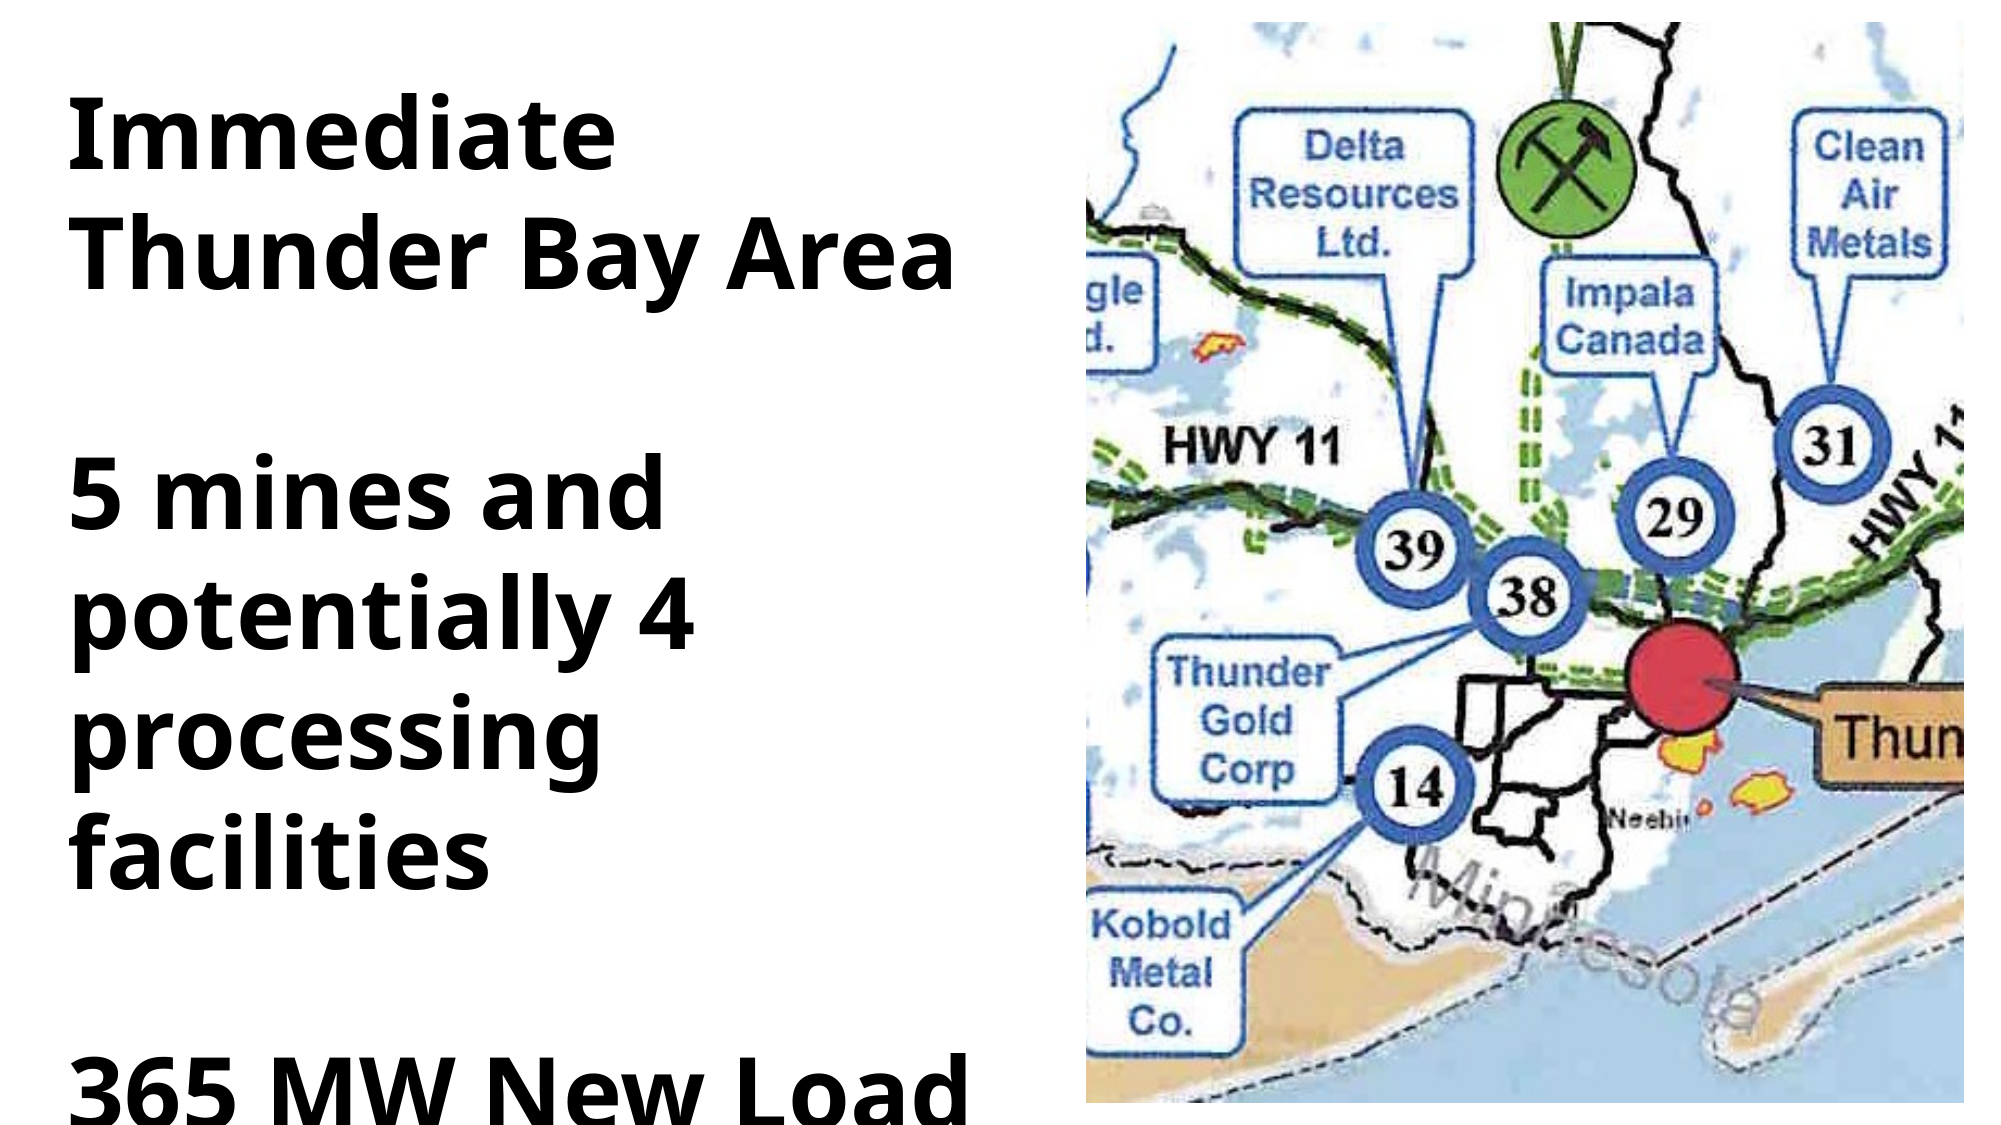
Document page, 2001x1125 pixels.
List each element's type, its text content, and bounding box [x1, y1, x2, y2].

picture [1085, 22, 1965, 1103]
text_box Immediate Thunder Bay Area 5 mines and potentially 4 processing facilities 365 MW New Load [53, 62, 1000, 1125]
